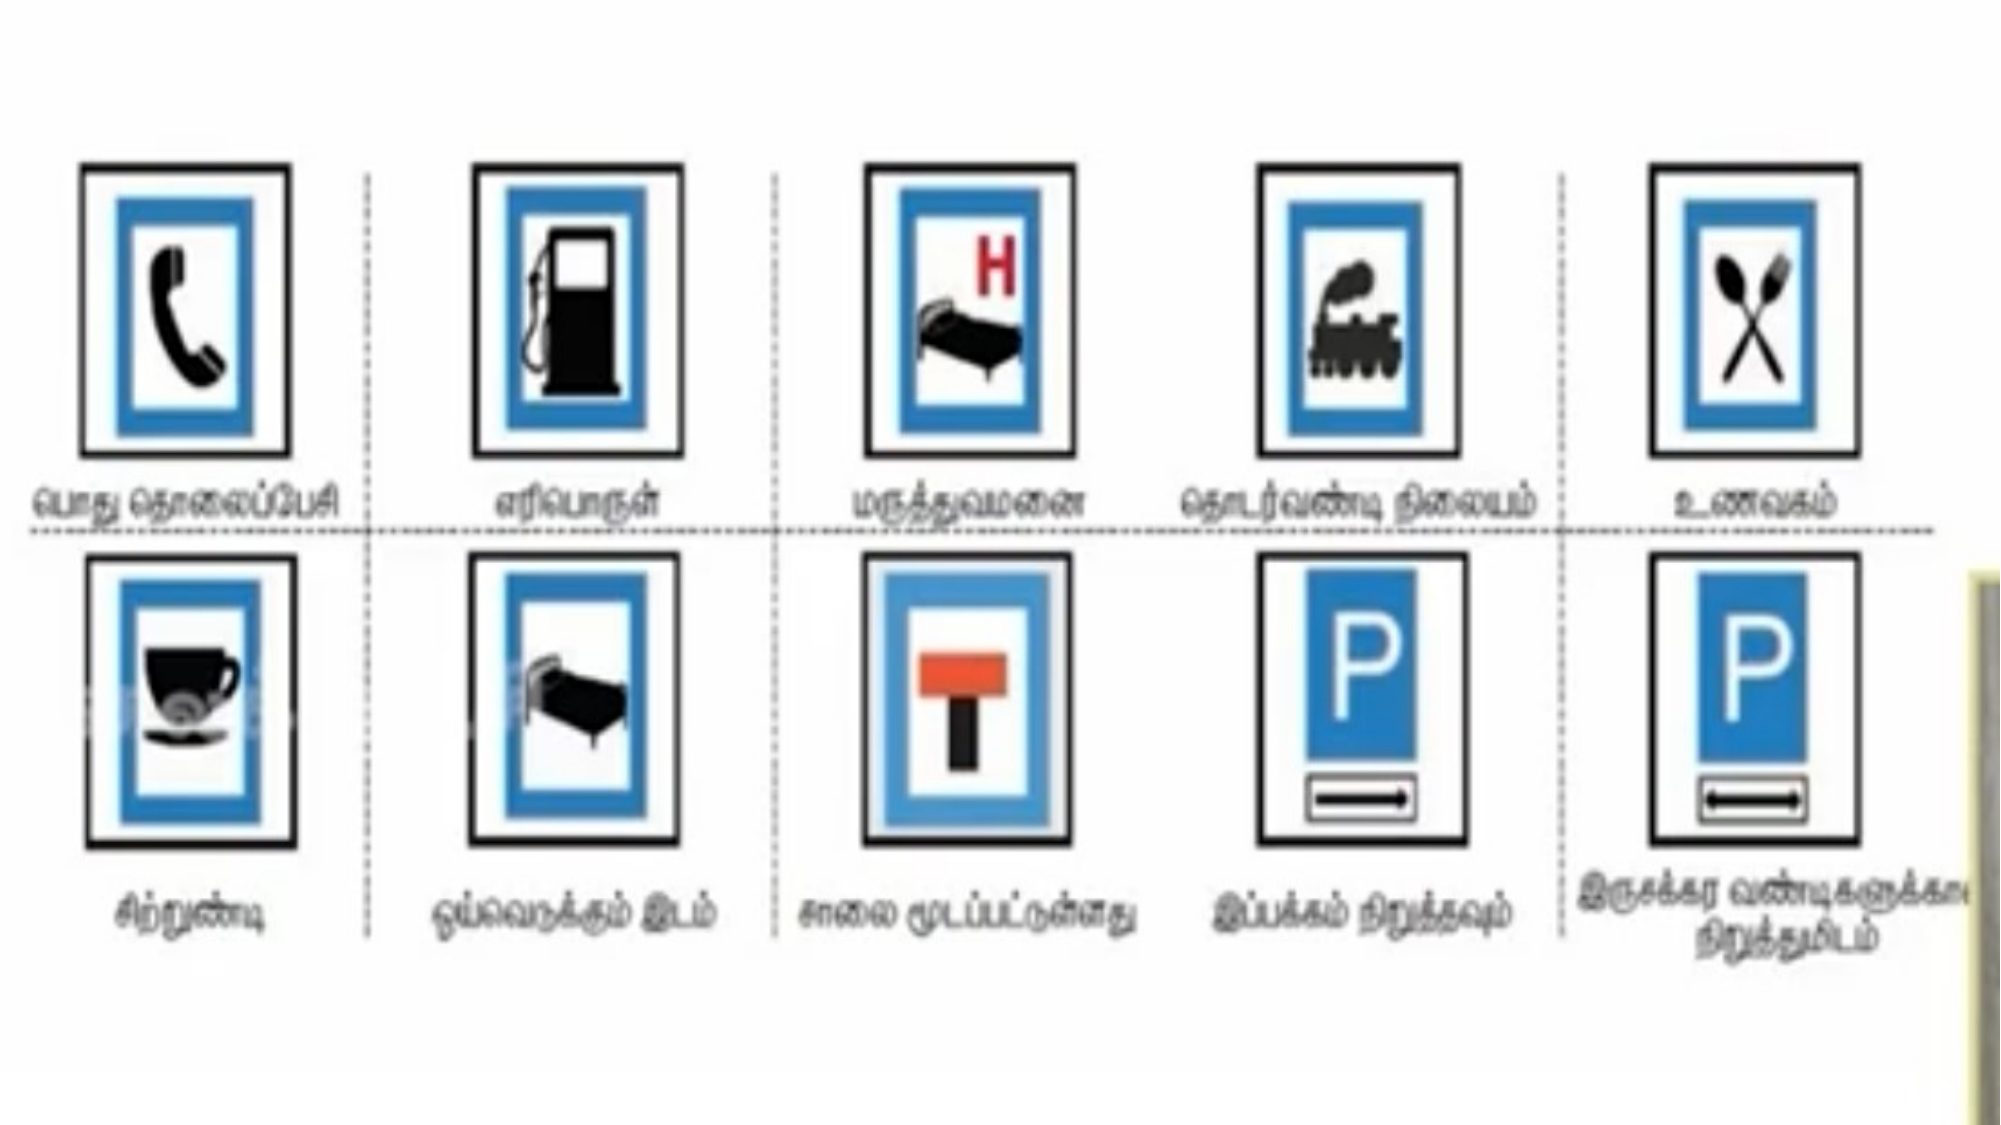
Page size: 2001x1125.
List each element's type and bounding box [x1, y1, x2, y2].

list [0, 0, 2000, 1125]
